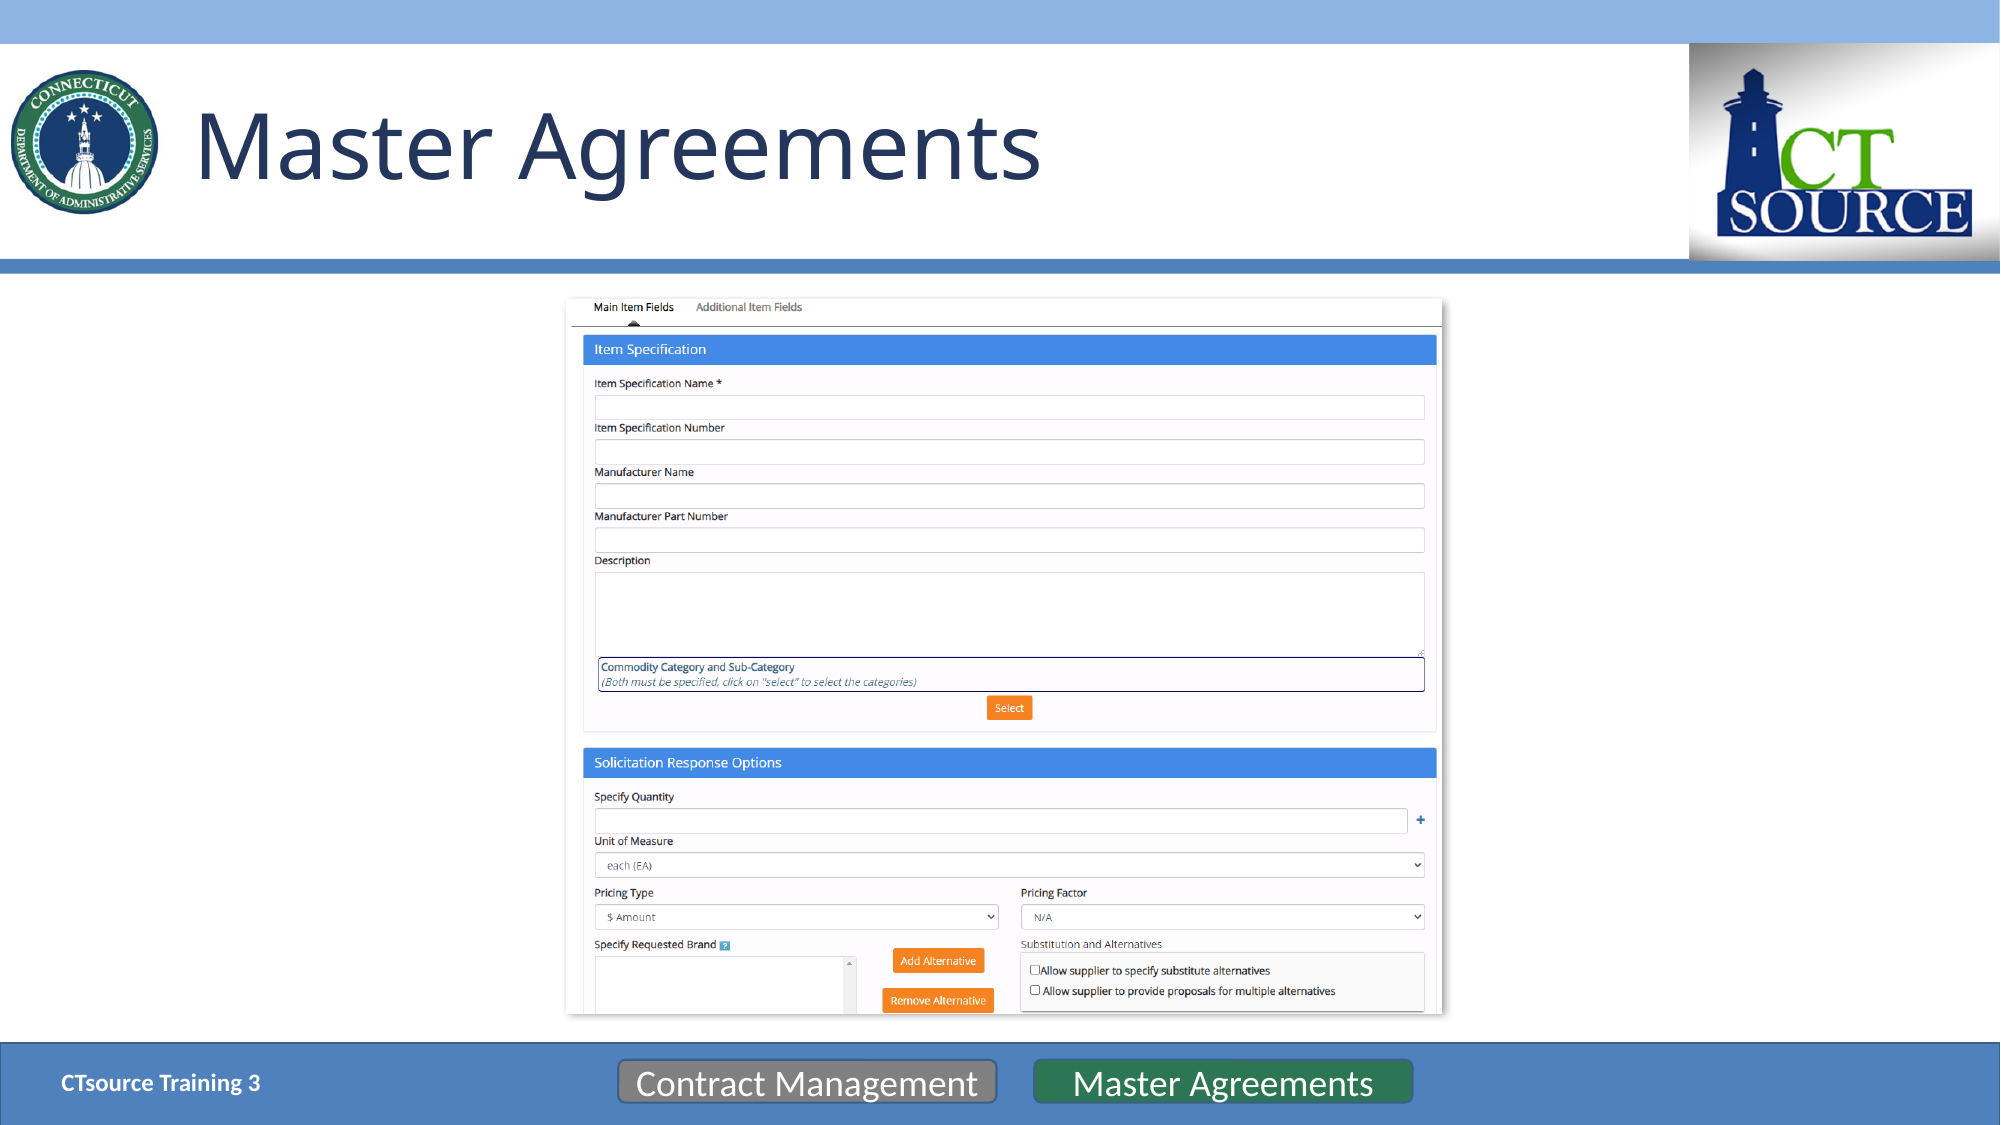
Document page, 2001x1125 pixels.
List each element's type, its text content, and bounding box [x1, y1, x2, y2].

text_box CTsource Training 3 [46, 1051, 497, 1112]
text_box Contract Management [617, 1058, 998, 1104]
picture [4, 67, 166, 218]
text_box Master Agreements [1033, 1058, 1414, 1104]
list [566, 299, 1442, 1014]
title Master Agreements [178, 41, 1640, 259]
picture [1689, 43, 2000, 261]
text_box [0, 1042, 2000, 1125]
